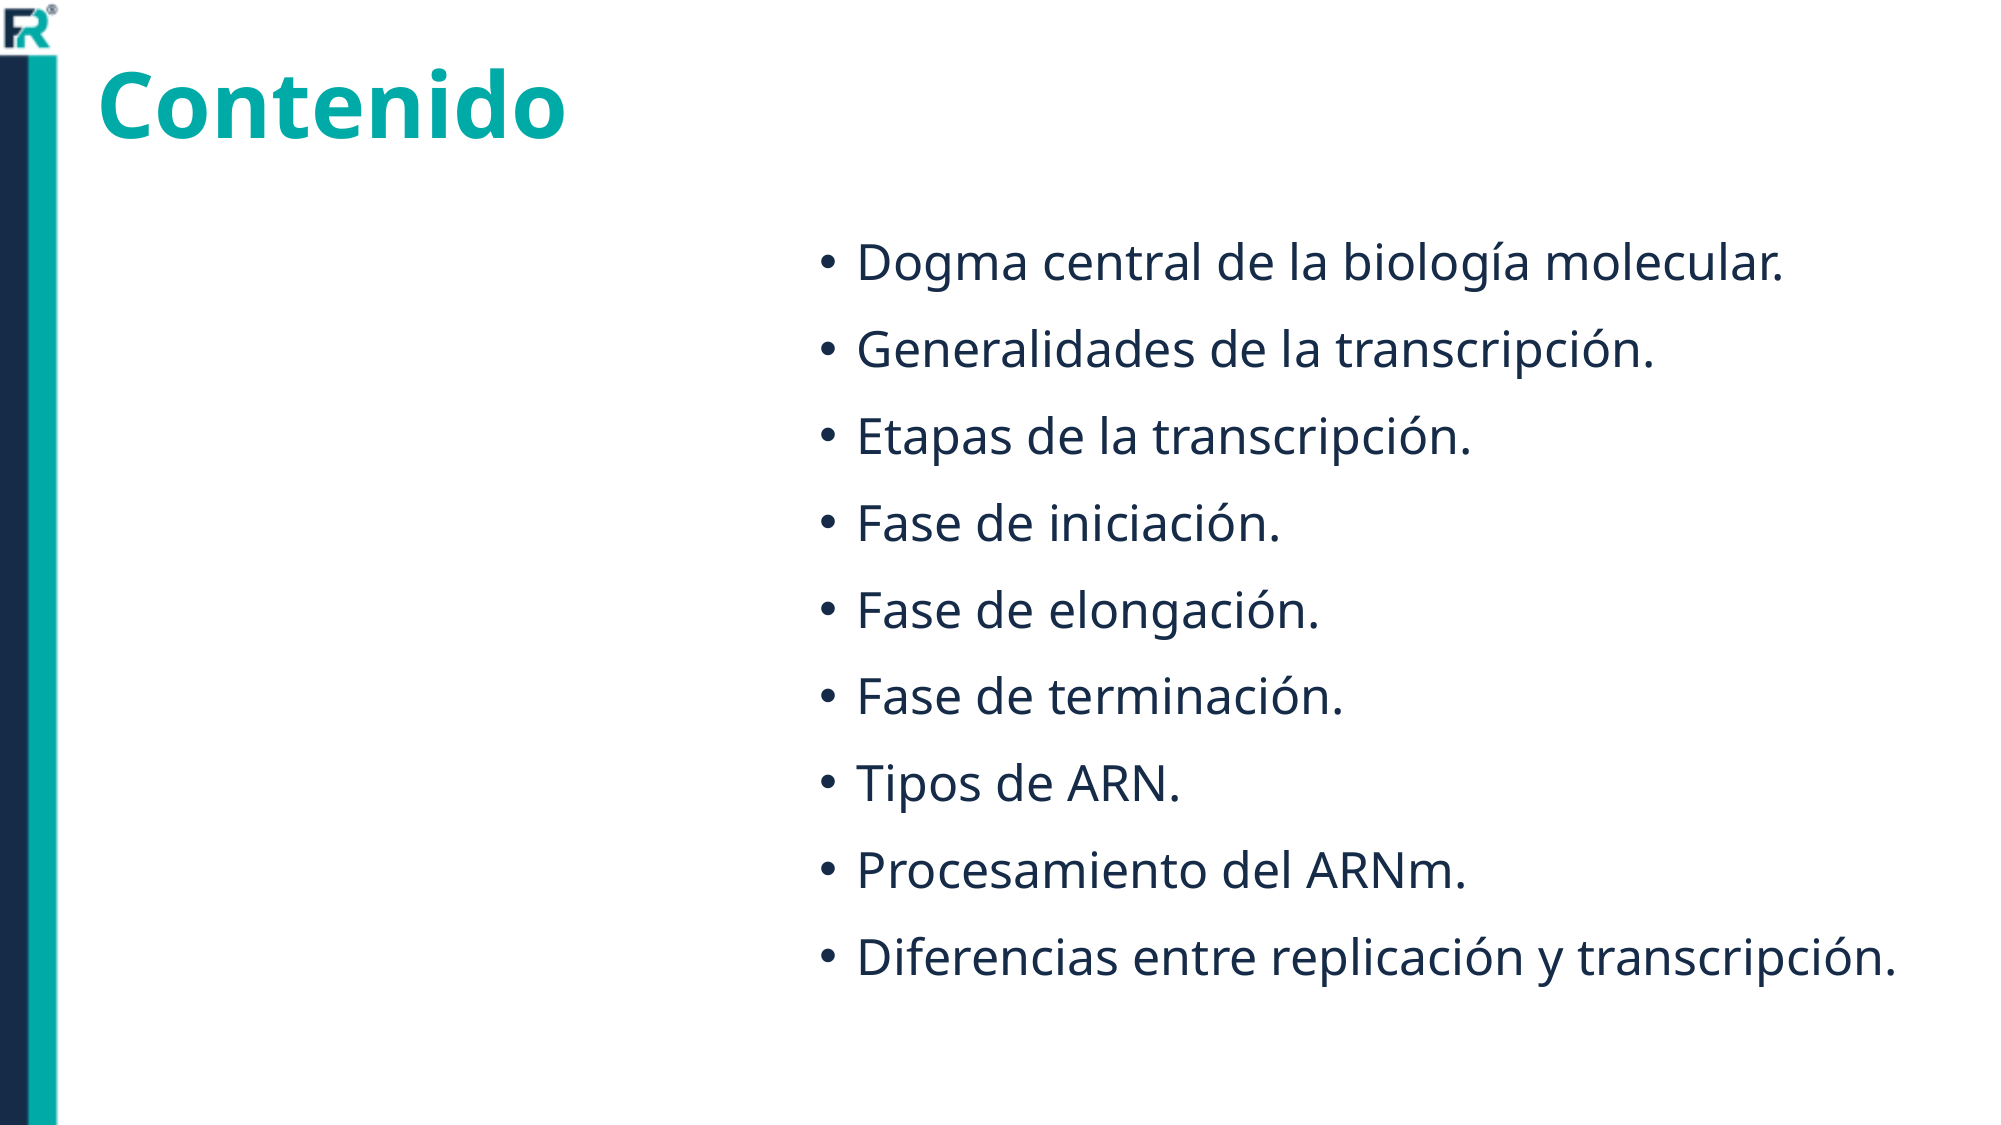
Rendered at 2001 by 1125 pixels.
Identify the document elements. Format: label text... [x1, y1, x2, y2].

picture [0, 0, 2001, 1125]
list Dogma central de la biología molecular. Generalidades de la transcripción. Etapas de la transcripción. Fase de iniciación. Fase de elongación. Fase de terminación. Tipos de ARN. Procesamiento del ARNm. Diferencias entre replicación y transcripción. [804, 217, 1919, 986]
title Contenido [81, 0, 1807, 218]
